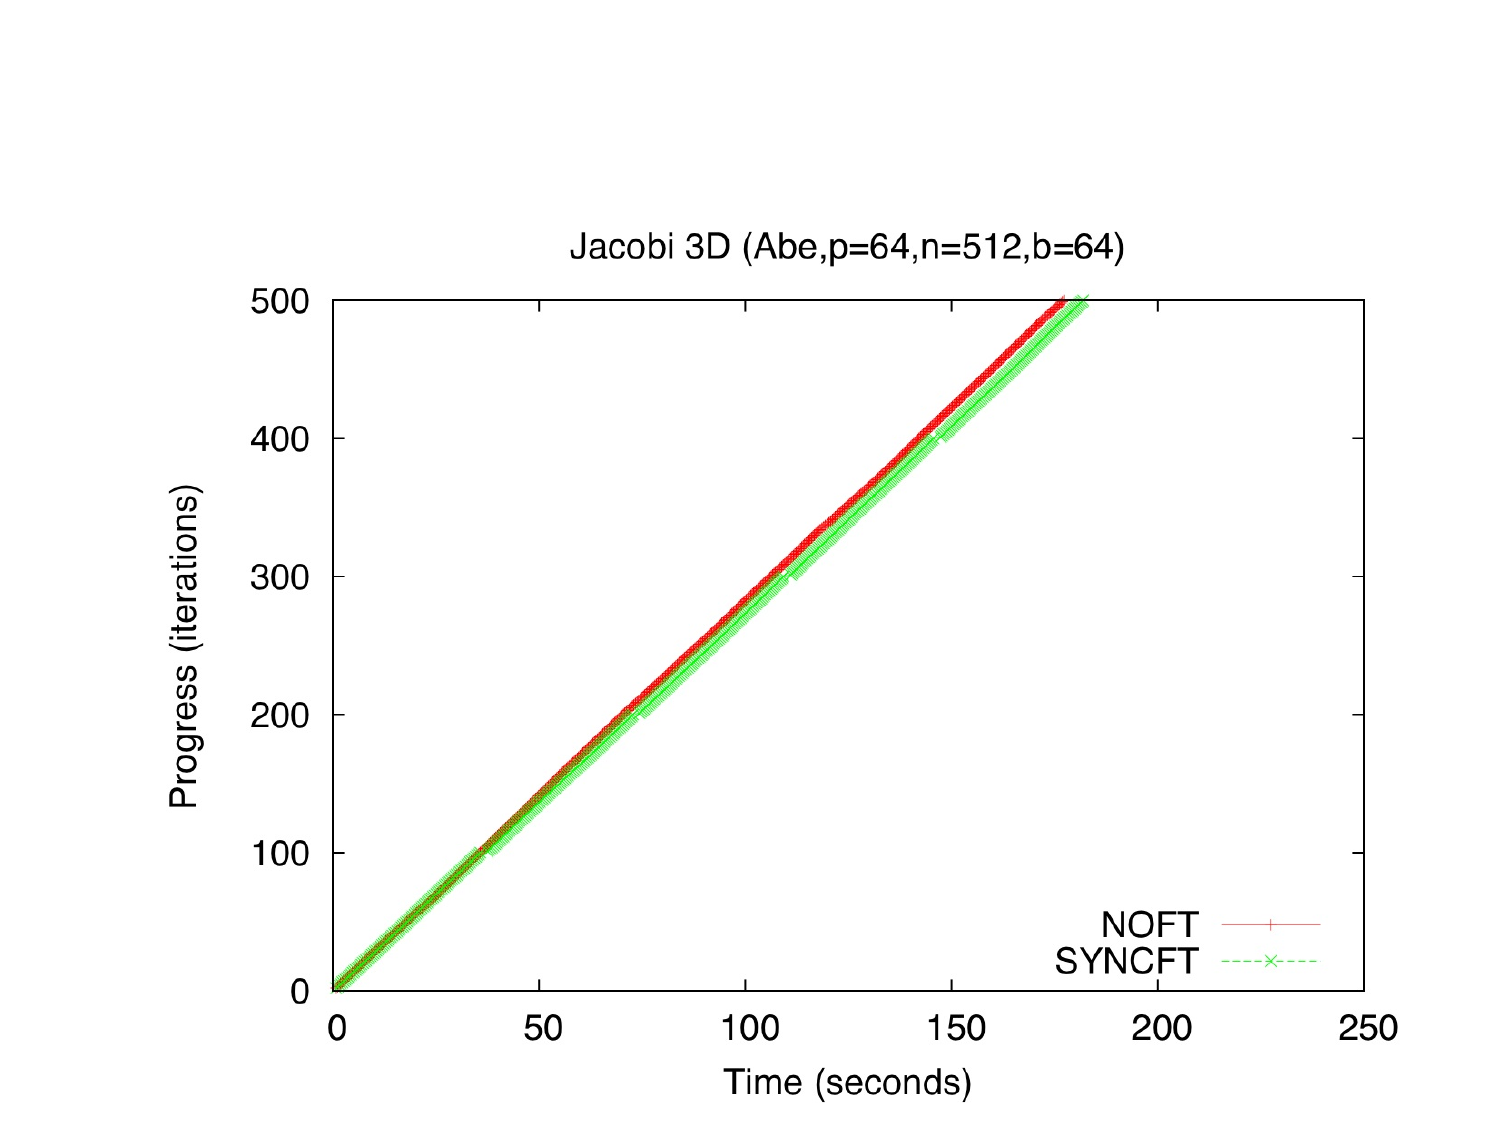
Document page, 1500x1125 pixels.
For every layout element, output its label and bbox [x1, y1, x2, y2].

picture [20, 100, 1458, 1125]
